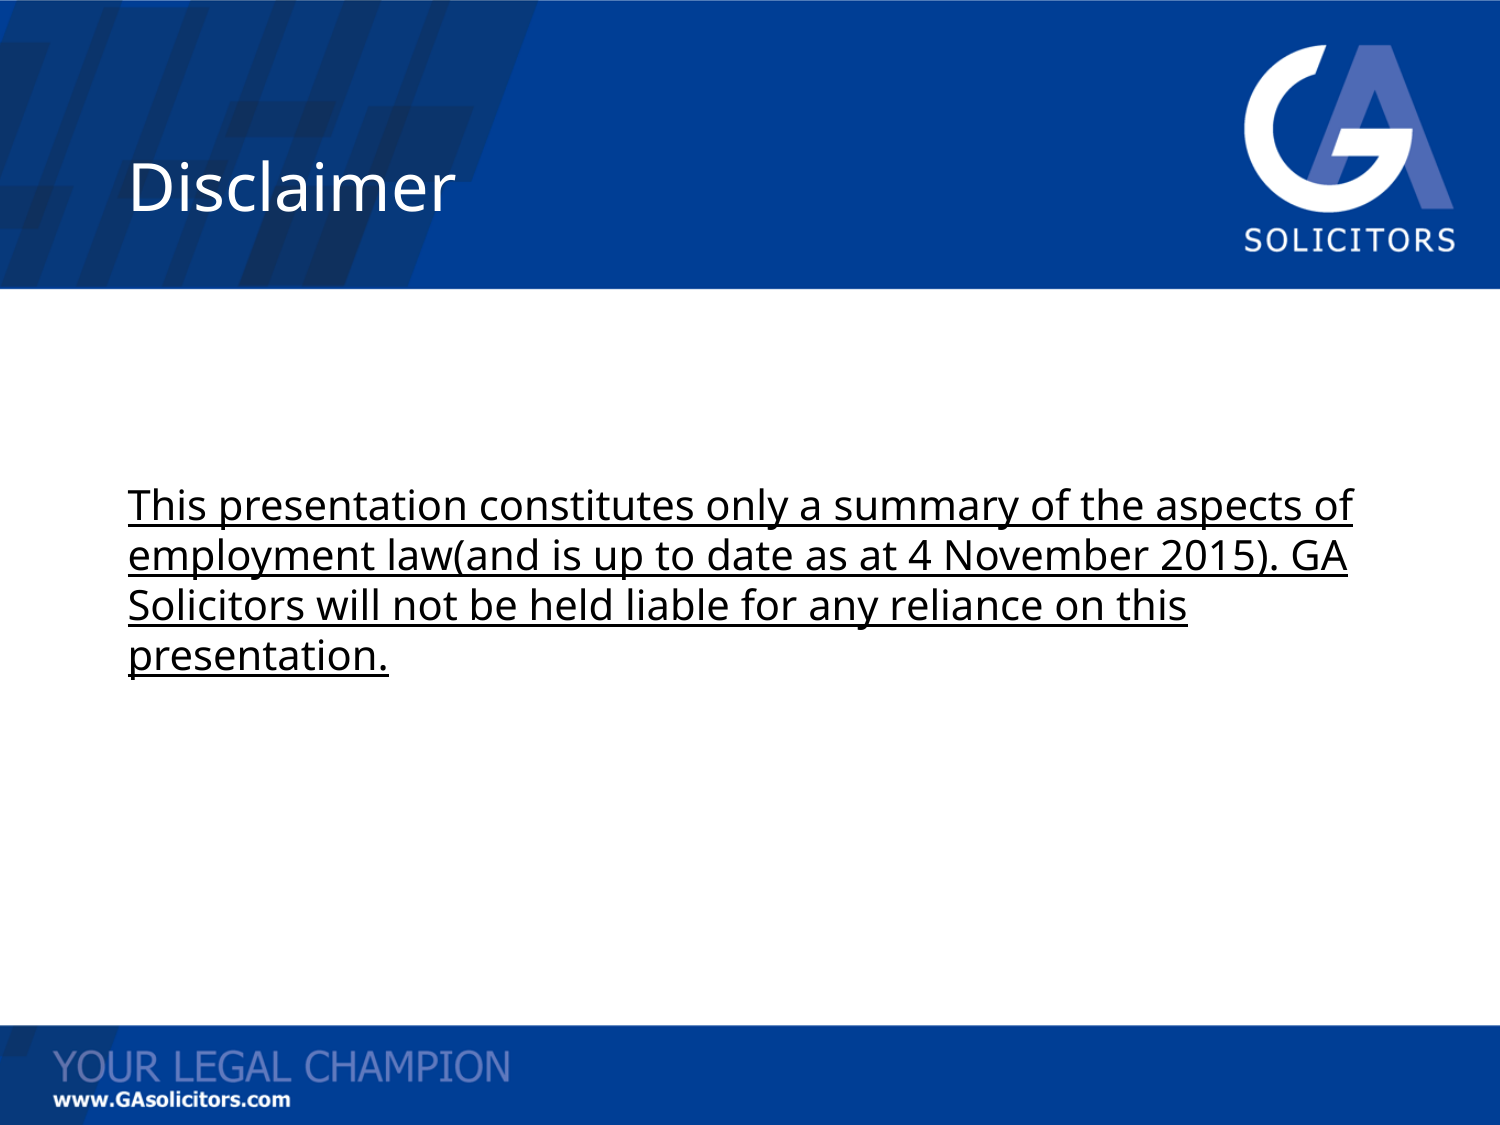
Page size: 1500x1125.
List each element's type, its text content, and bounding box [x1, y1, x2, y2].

picture [0, 0, 1500, 1125]
list This presentation constitutes only a summary of the aspects of employment law(and is up to date as at 4 November 2015). GA Solicitors will not be held liable for any reliance on this presentation. [112, 324, 1388, 1001]
title Disclaimer [112, 137, 1388, 276]
